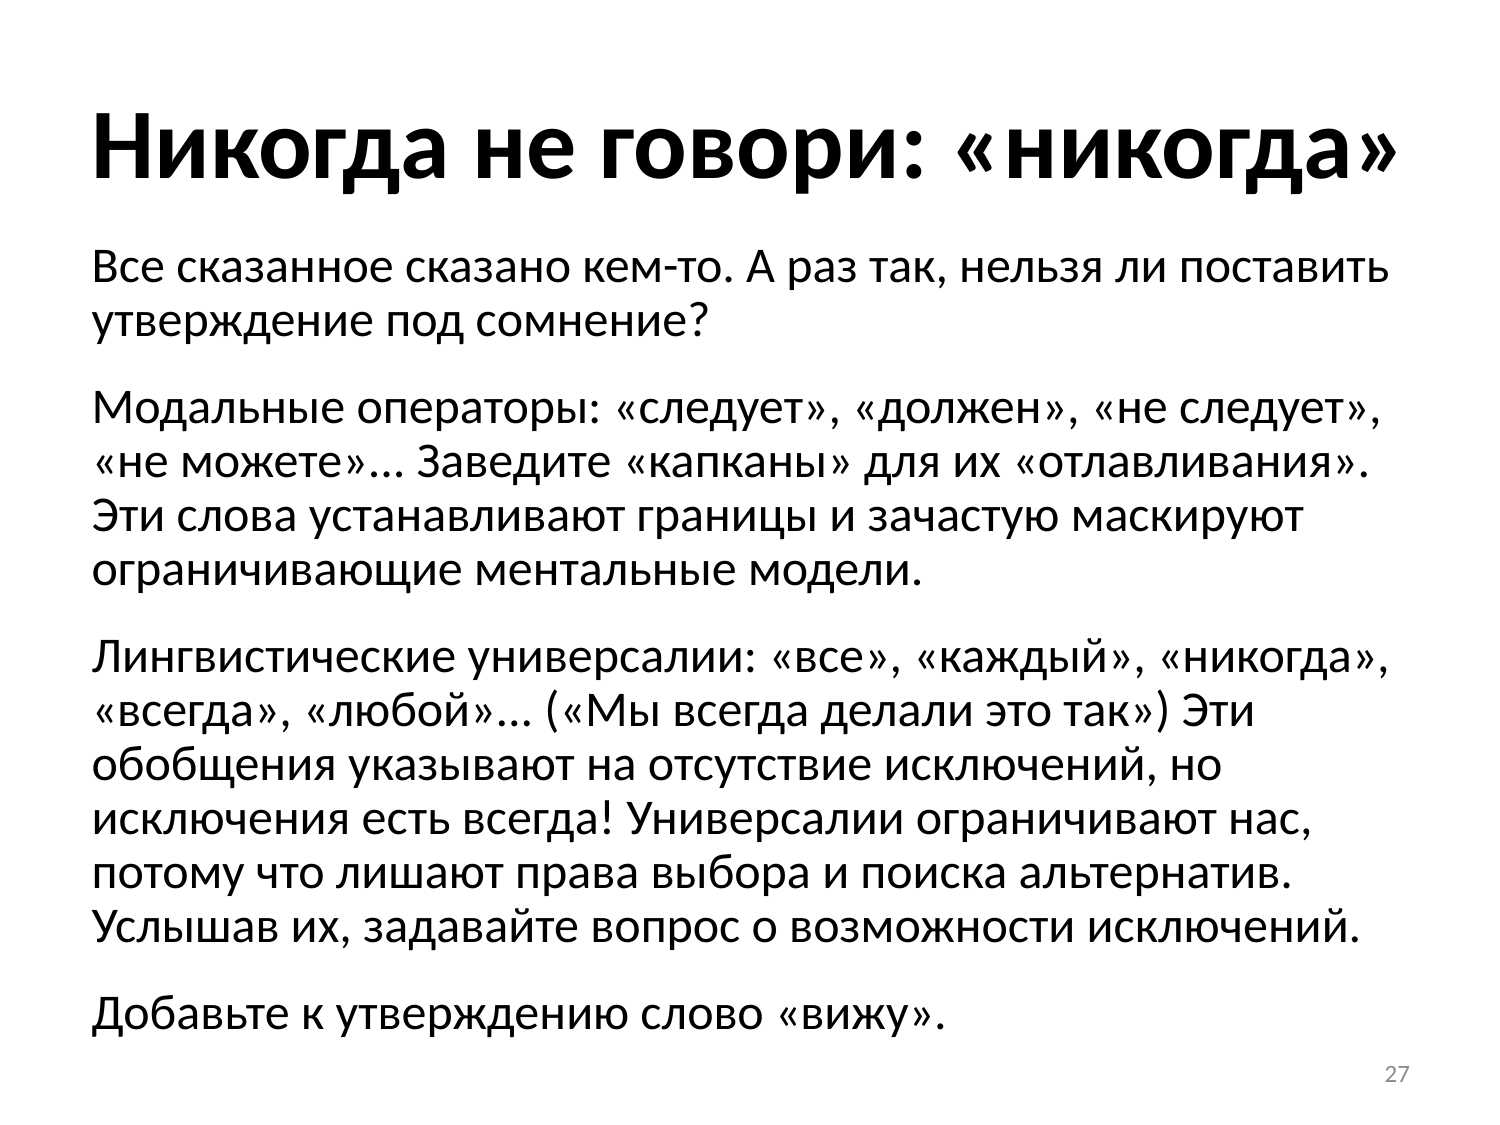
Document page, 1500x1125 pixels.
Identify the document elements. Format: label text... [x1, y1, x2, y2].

title Никогда не говори: «никогда» [75, 45, 1425, 233]
slide_number 27 [1074, 1042, 1425, 1103]
list Все сказанное сказано кем-то. А раз так, нельзя ли поставить утверждение под сомнение? Модальные операторы: «следует», «должен», «не следует», «не можете»... Заведите «капканы» для их «отлавливания». Эти слова устанавливают границы и зачастую маскируют ограничивающие ментальные модели. Лингвистические универсалии: «все», «каждый», «никогда», «всегда», «любой»... («Мы всегда делали это так») Эти обобщения указывают на отсутствие исключений, но исключения есть всегда! Универсалии ограничивают нас, потому что лишают права выбора и поиска альтернатив. Услышав их, задавайте вопрос о возможности исключений. Добавьте к утверждению слово «вижу». [76, 231, 1436, 1035]
